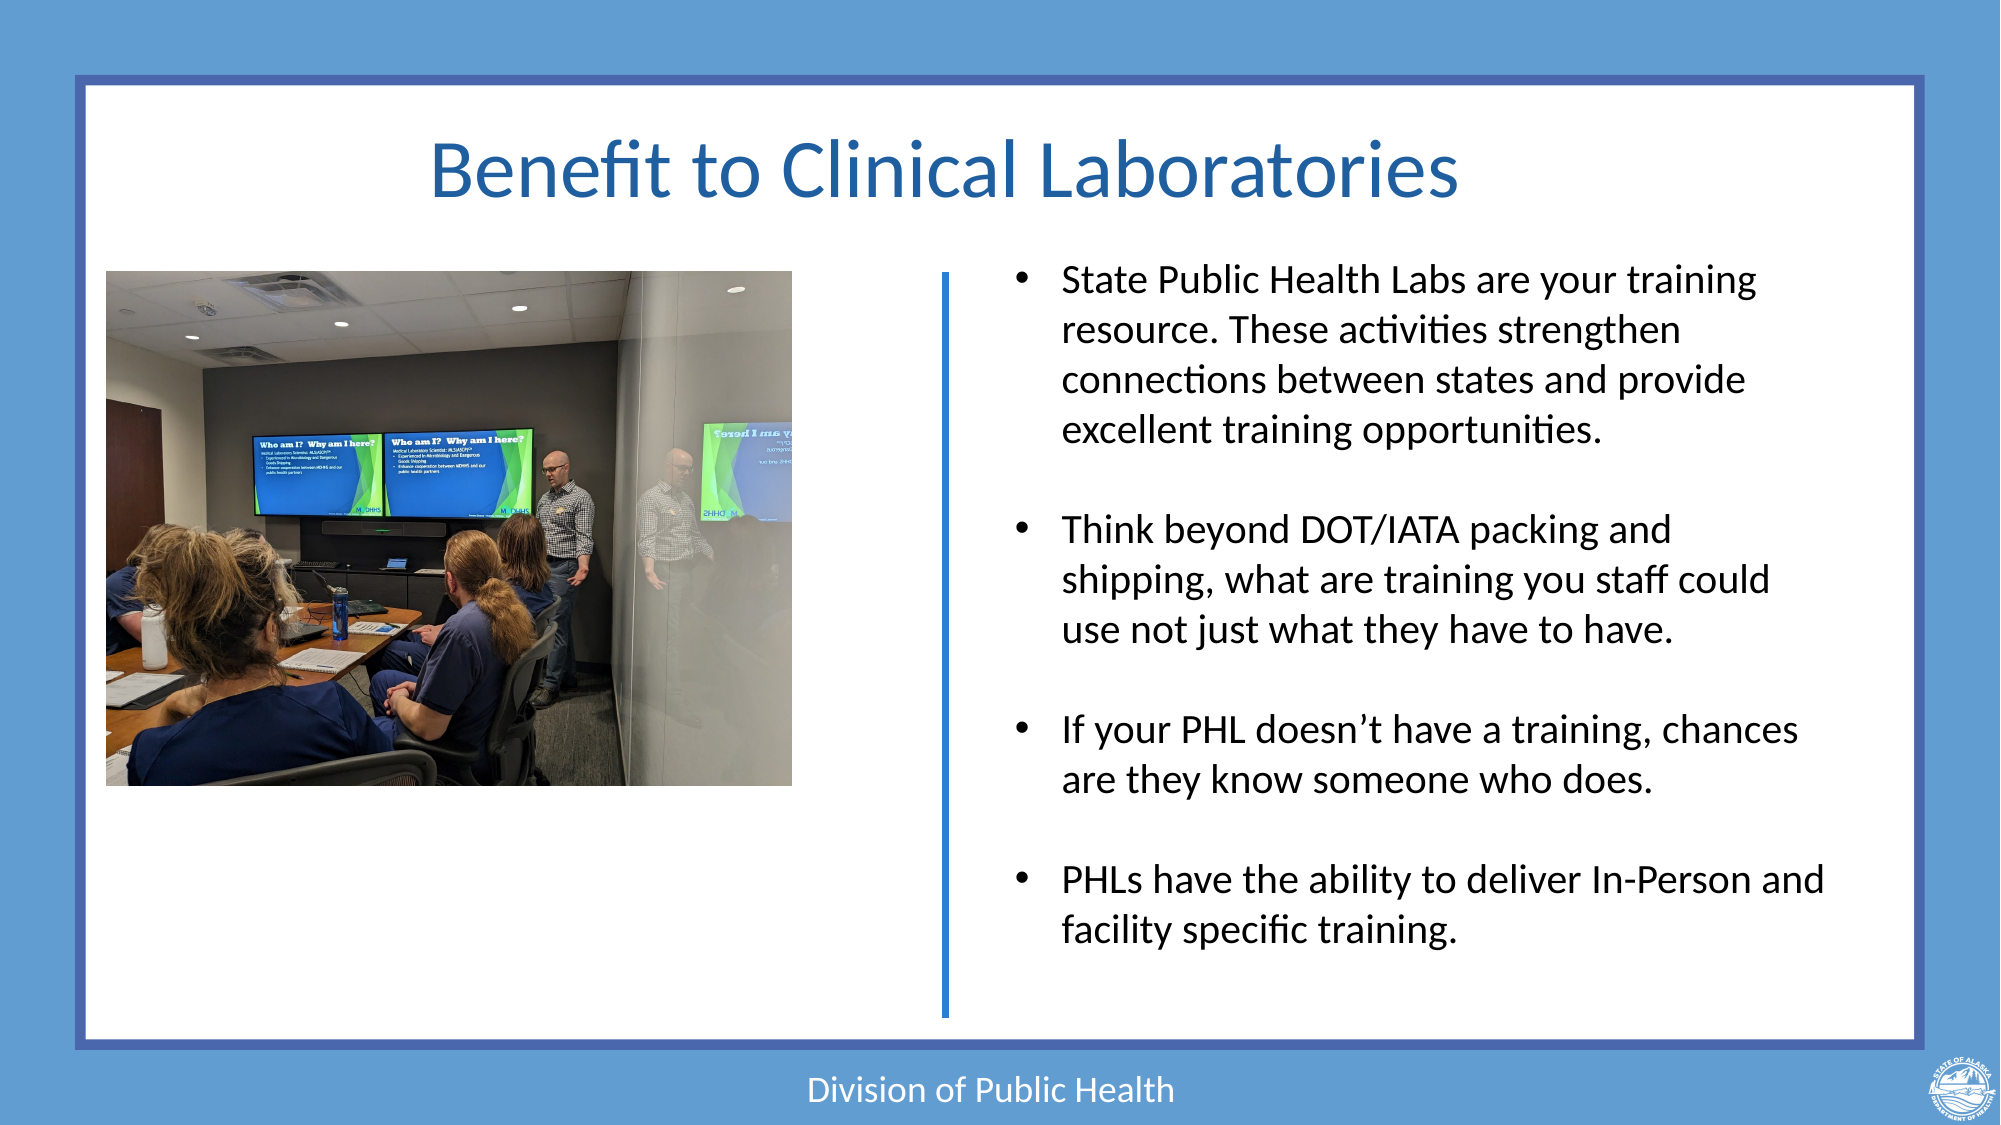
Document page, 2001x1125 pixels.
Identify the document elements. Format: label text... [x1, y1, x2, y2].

text_box [84, 84, 1916, 1041]
picture [105, 271, 793, 787]
text_box State Public Health Labs are your training resource. These activities strengthen connections between states and provide excellent training opportunities. Think beyond DOT/IATA packing and shipping, what are training you staff could use not just what they have to have. If your PHL doesn’t have a training, chances are they know someone who does. PHLs have the ability to deliver In-Person and facility specific training. [999, 244, 1845, 960]
title Benefit to Clinical Laboratories [409, 107, 1482, 310]
text_box [0, 0, 2000, 1125]
picture [1927, 1057, 1996, 1122]
text_box [74, 74, 1926, 1051]
text_box Division of Public Health [791, 1057, 1208, 1118]
